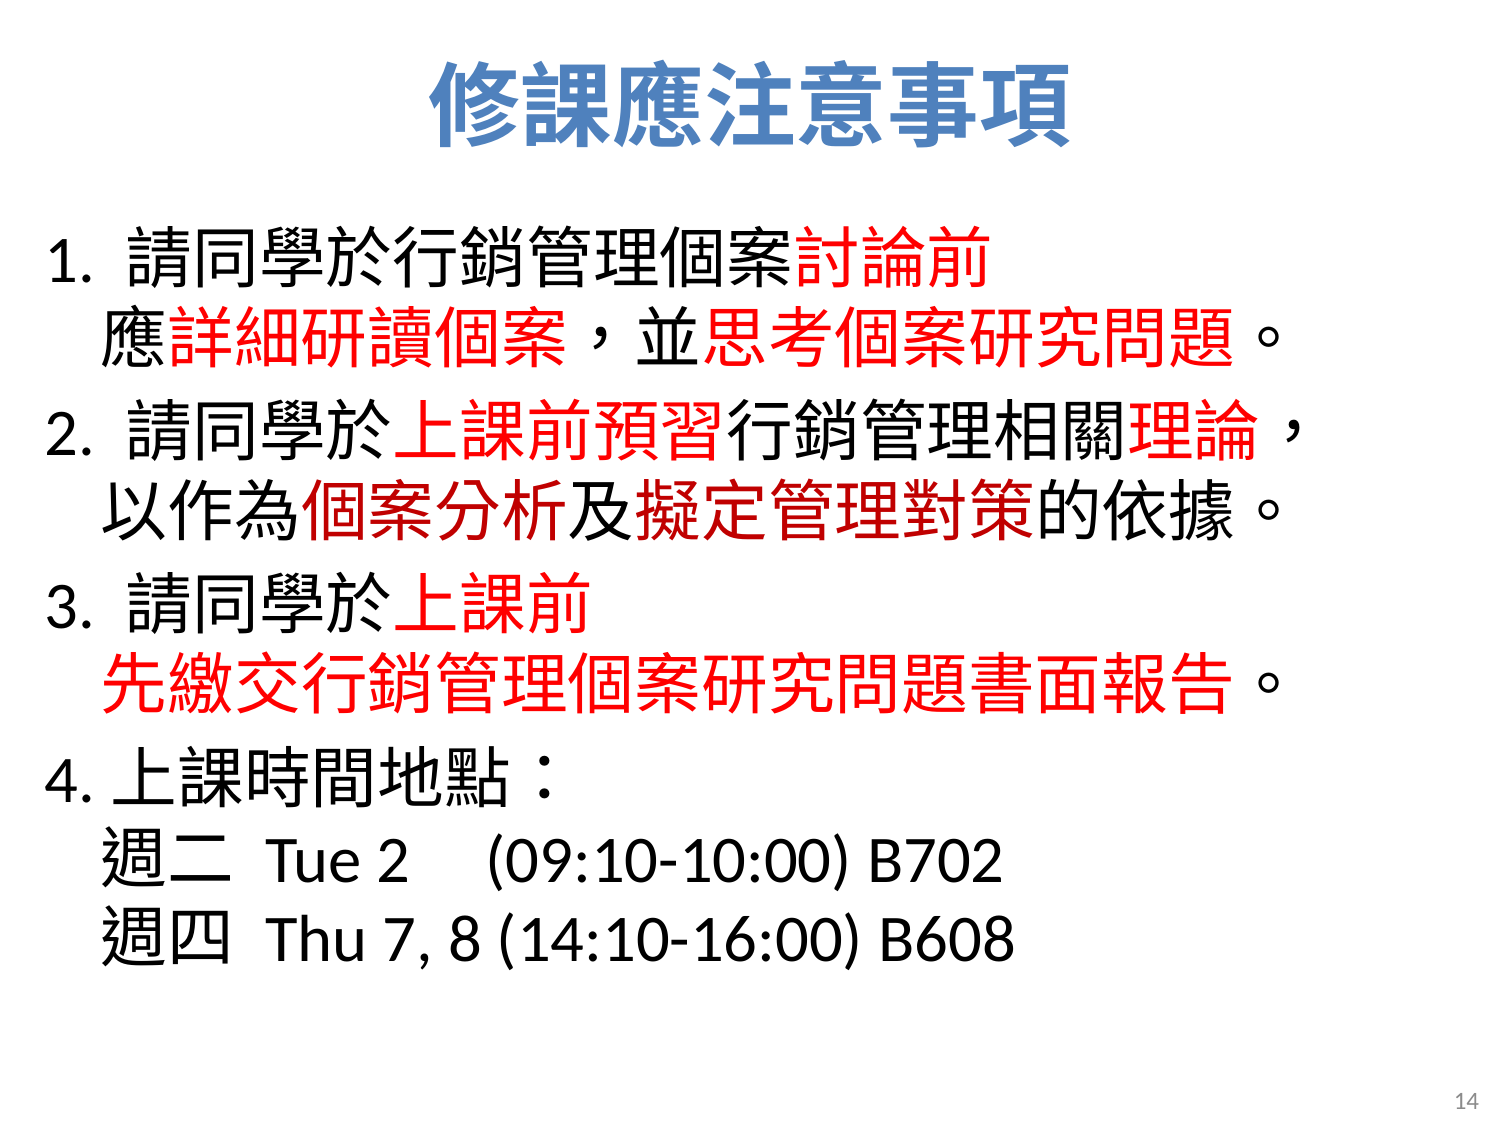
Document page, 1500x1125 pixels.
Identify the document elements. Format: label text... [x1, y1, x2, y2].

title 修課應注意事項 [75, 45, 1425, 161]
slide_number 14 [1144, 1069, 1495, 1125]
list 1. 請同學於行銷管理個案討論前 應詳細研讀個案，並思考個案研究問題。 2. 請同學於上課前預習行銷管理相關理論， 以作為個案分析及擬定管理對策的依據。 3. 請同學於上課前 先繳交行銷管理個案研究問題書面報告。 4.上課時間地點： 週二 Tue 2 (09:10-10:00) B702 週四 Thu 7, 8 (14:10-16:00) B608 [29, 208, 1471, 1071]
